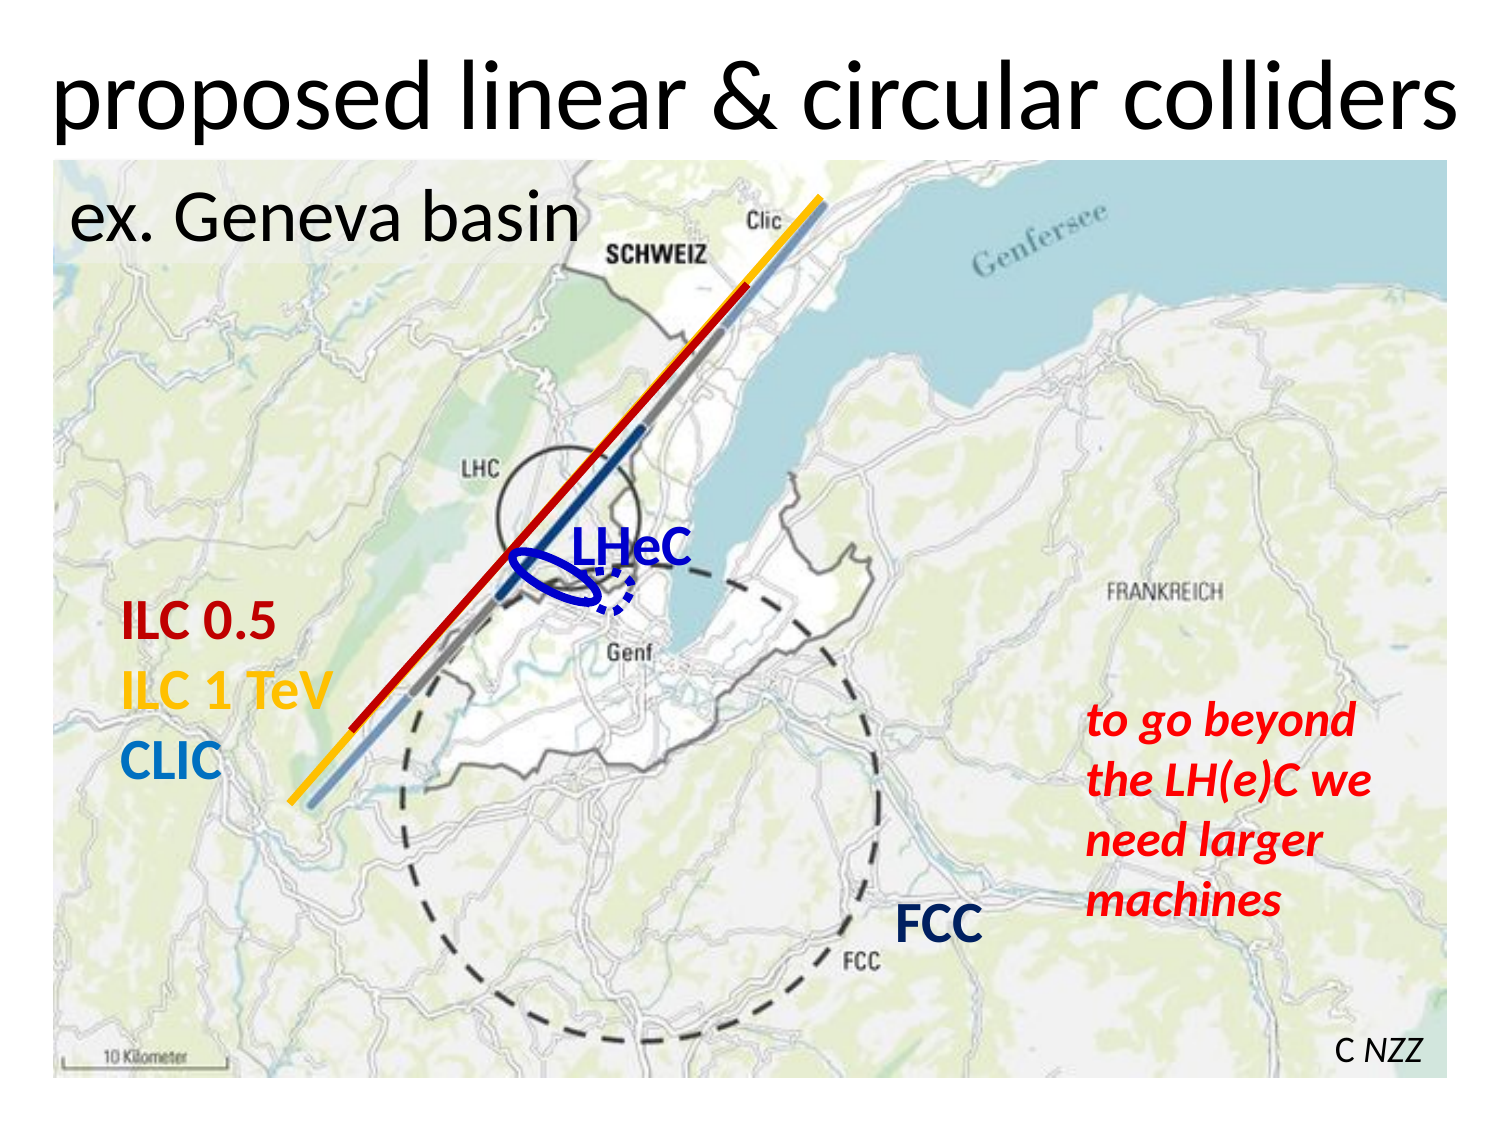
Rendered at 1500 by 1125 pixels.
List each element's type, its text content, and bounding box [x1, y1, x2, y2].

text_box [350, 283, 748, 731]
picture [52, 160, 1448, 1079]
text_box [289, 196, 822, 804]
text_box proposed linear & circular colliders [35, 22, 1500, 157]
